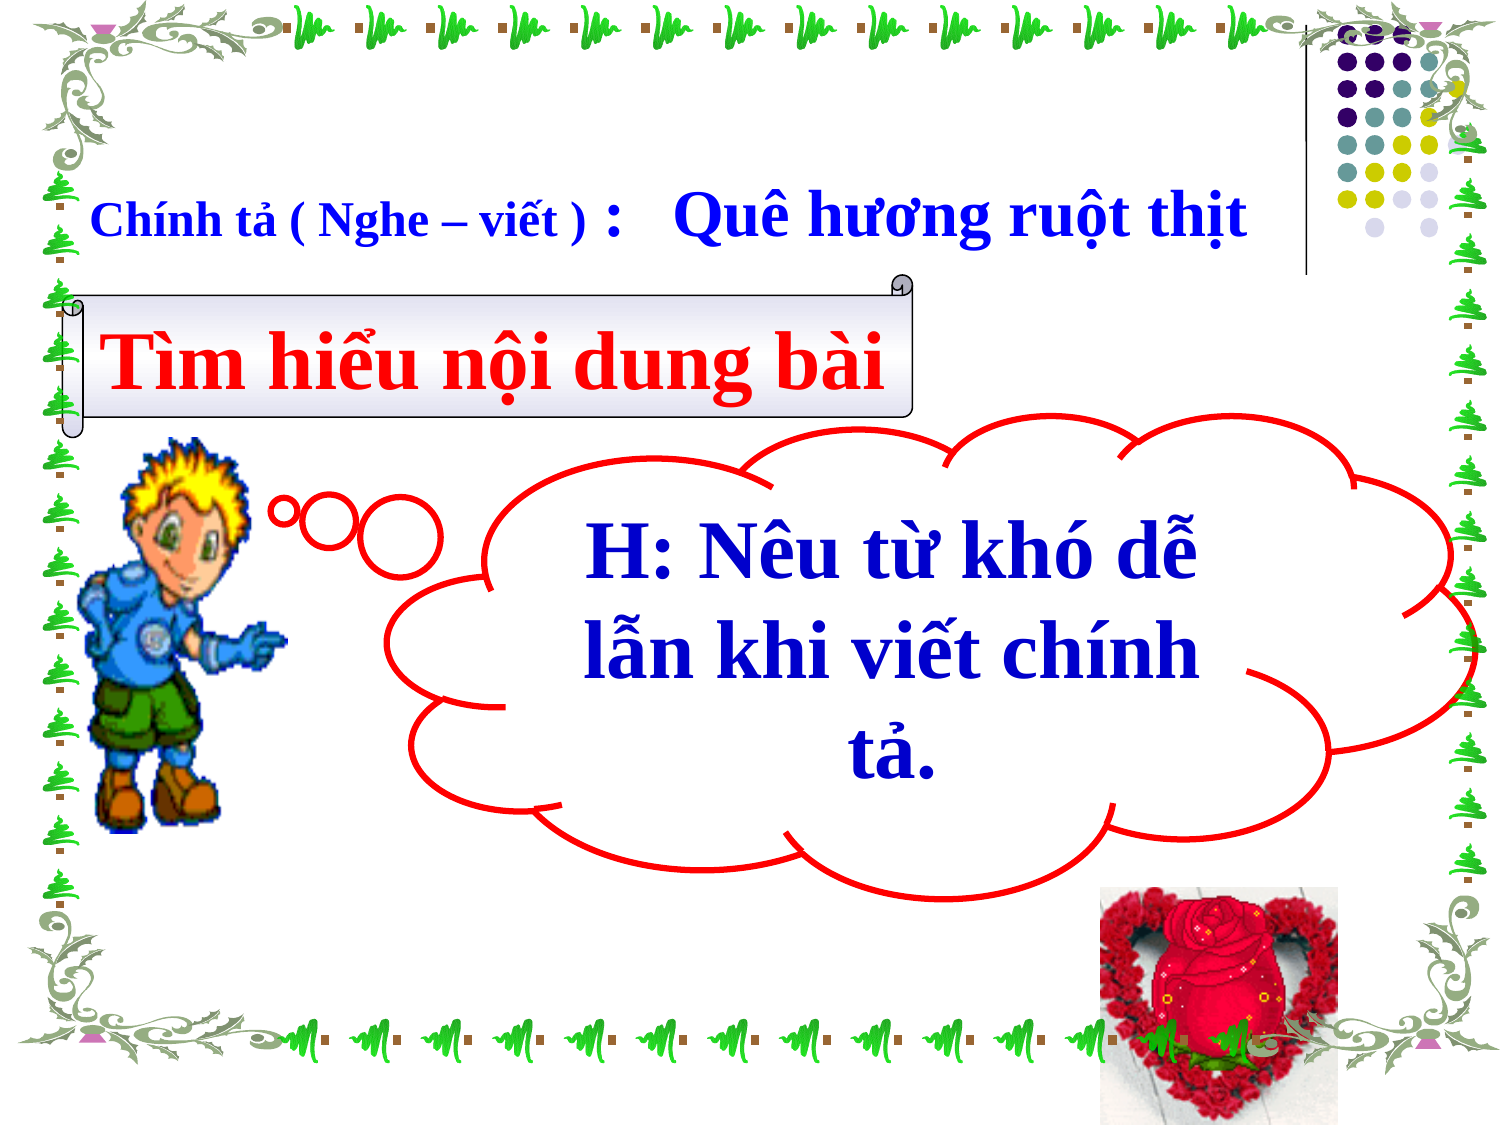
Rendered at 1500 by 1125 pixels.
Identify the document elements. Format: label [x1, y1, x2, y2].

text_box [17, 0, 1500, 1076]
picture [1099, 1076, 1338, 1125]
